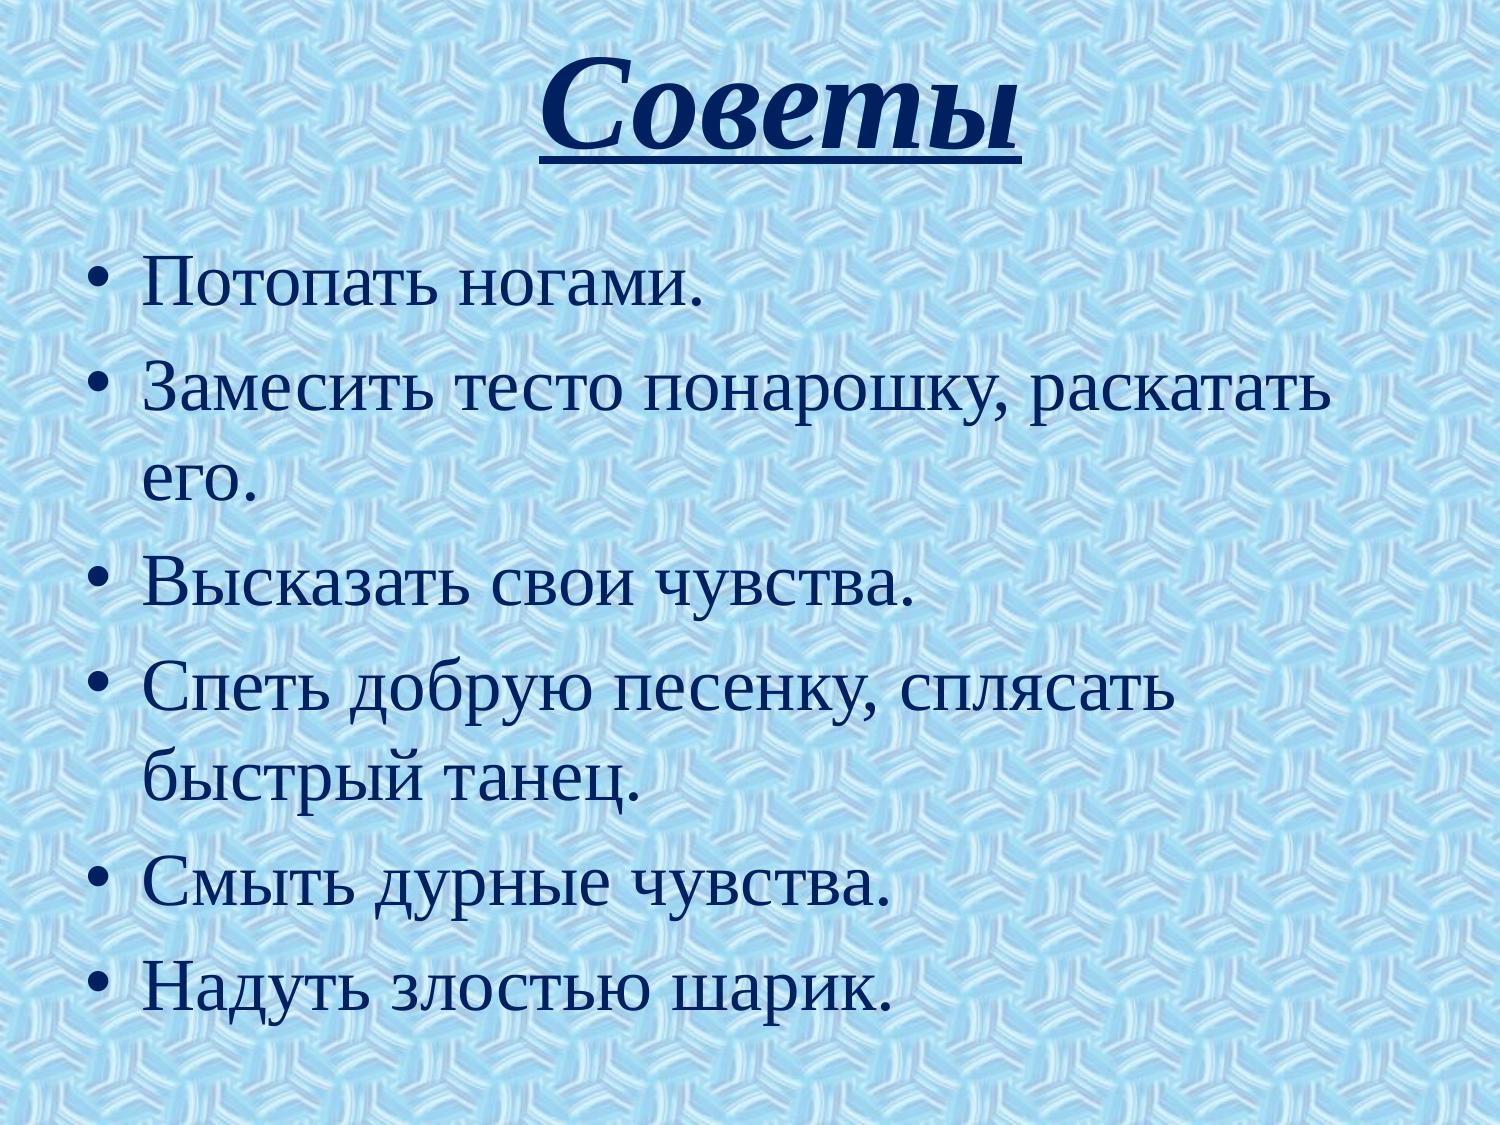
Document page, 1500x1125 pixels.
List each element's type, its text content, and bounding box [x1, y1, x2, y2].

picture [0, 0, 1500, 1125]
title Советы [105, 0, 1456, 188]
list Потопать ногами. Замесить тесто понарошку, раскатать его. Высказать свои чувства. Спеть добрую песенку, сплясать быстрый танец. Смыть дурные чувства. Надуть злостью шарик. [70, 222, 1421, 966]
